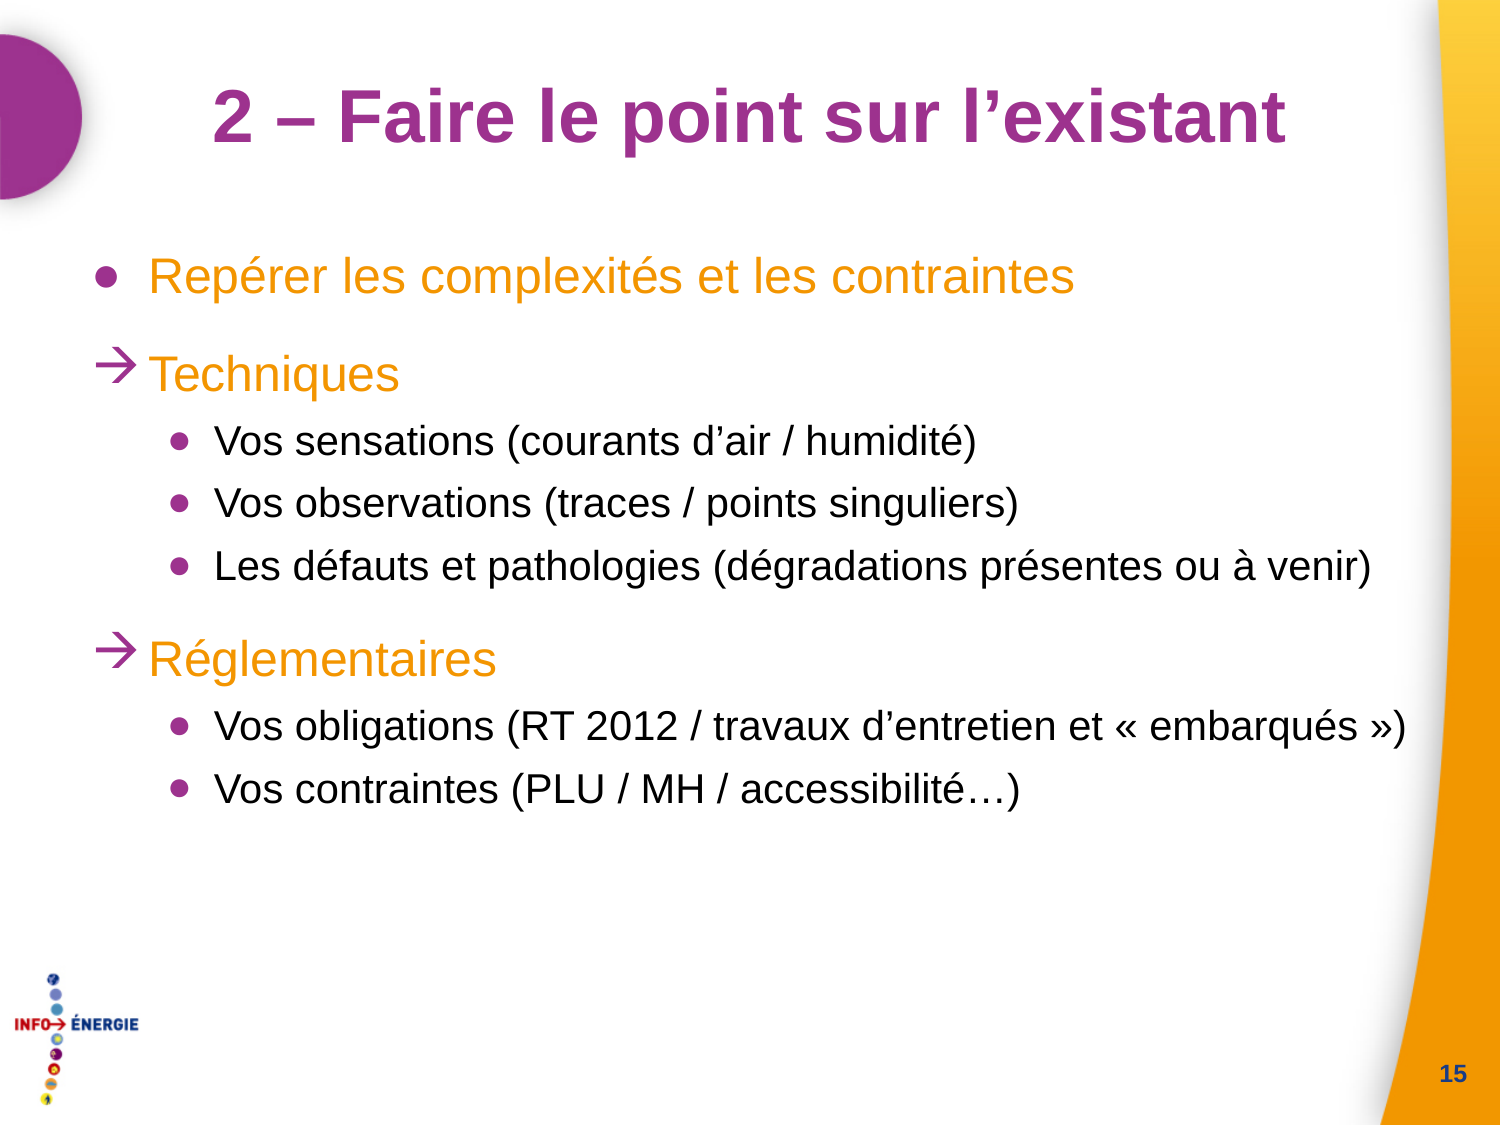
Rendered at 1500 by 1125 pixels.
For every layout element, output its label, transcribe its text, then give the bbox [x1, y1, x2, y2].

title 2 – Faire le point sur l’existant [75, 19, 1425, 207]
picture [0, 0, 1500, 1125]
list Repérer les complexités et les contraintes Techniques Vos sensations (courants d’air / humidité) Vos observations (traces / points singuliers) Les défauts et pathologies (dégradations présentes ou à venir) Réglementaires Vos obligations (RT 2012 / travaux d’entretien et « embarqués ») Vos contraintes (PLU / MH / accessibilité…) [76, 236, 1427, 929]
slide_number 15 [1132, 1042, 1483, 1103]
